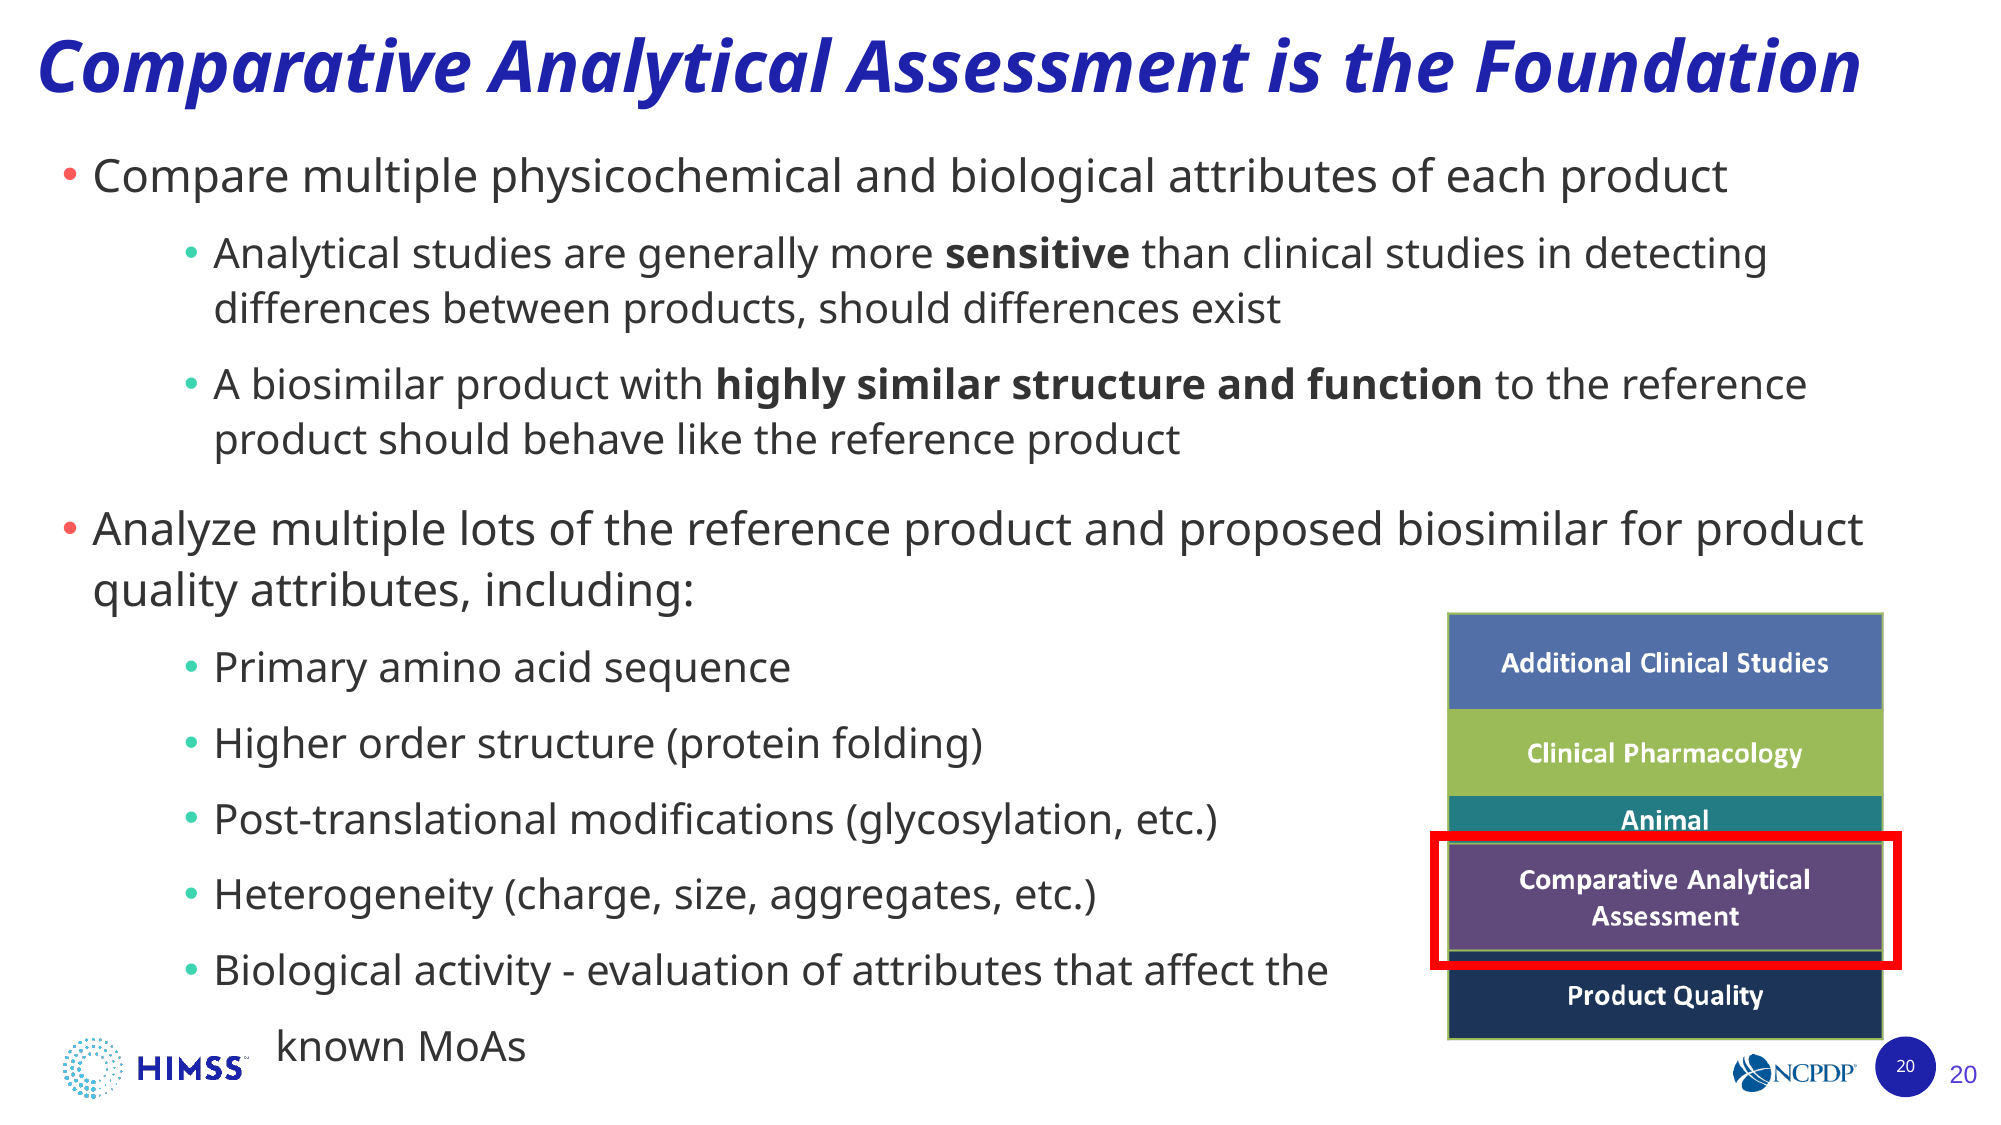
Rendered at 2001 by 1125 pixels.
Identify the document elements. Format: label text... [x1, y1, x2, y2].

picture [1733, 1054, 1857, 1092]
list Compare multiple physicochemical and biological attributes of each product Analytical studies are generally more sensitive than clinical studies in detecting differences between products, should differences exist A biosimilar product with highly similar structure and function to the reference product should behave like the reference product Analyze multiple lots of the reference product and proposed biosimilar for product quality attributes, including: Primary amino acid sequence Higher order structure (protein folding) Post-translational modifications (glycosylation, etc.) Heterogeneity (charge, size, aggregates, etc.) Biological activity - evaluation of attributes that affect the known MoAs [62, 133, 1938, 1041]
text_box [1434, 613, 1898, 1041]
picture [41, 1014, 270, 1122]
title Comparative Analytical Assessment is the Foundation [36, 30, 1898, 182]
